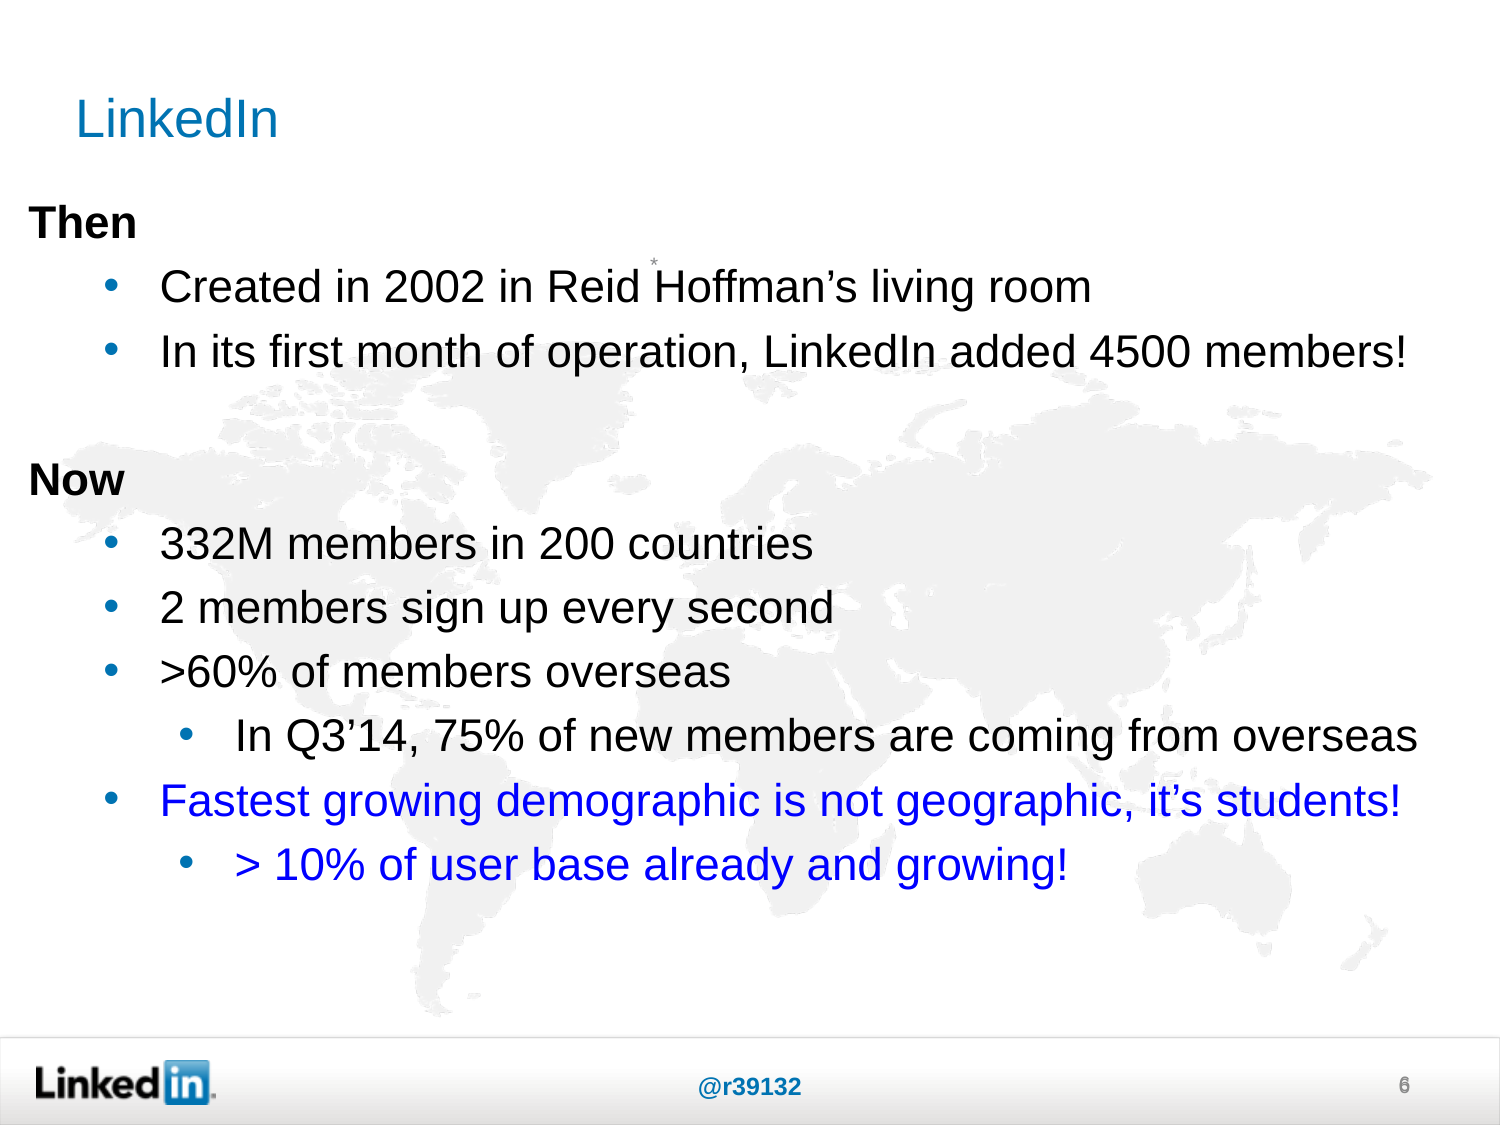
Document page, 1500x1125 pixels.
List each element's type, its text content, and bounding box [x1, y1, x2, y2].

footer @r39132 [512, 1055, 988, 1116]
slide_number 6 [1074, 1055, 1425, 1116]
text_box Then Created in 2002 in Reid Hoffman’s living room In its first month of operation, LinkedIn added 4500 members! Now 332M members in 200 countries 2 members sign up every second >60% of members overseas In Q3’14, 75% of new members are coming from overseas Fastest growing demographic is not geographic, it’s students! > 10% of user base already and growing! [28, 185, 1500, 1034]
picture [36, 1060, 216, 1105]
picture [56, 340, 1434, 1018]
title LinkedIn [74, 33, 1426, 185]
